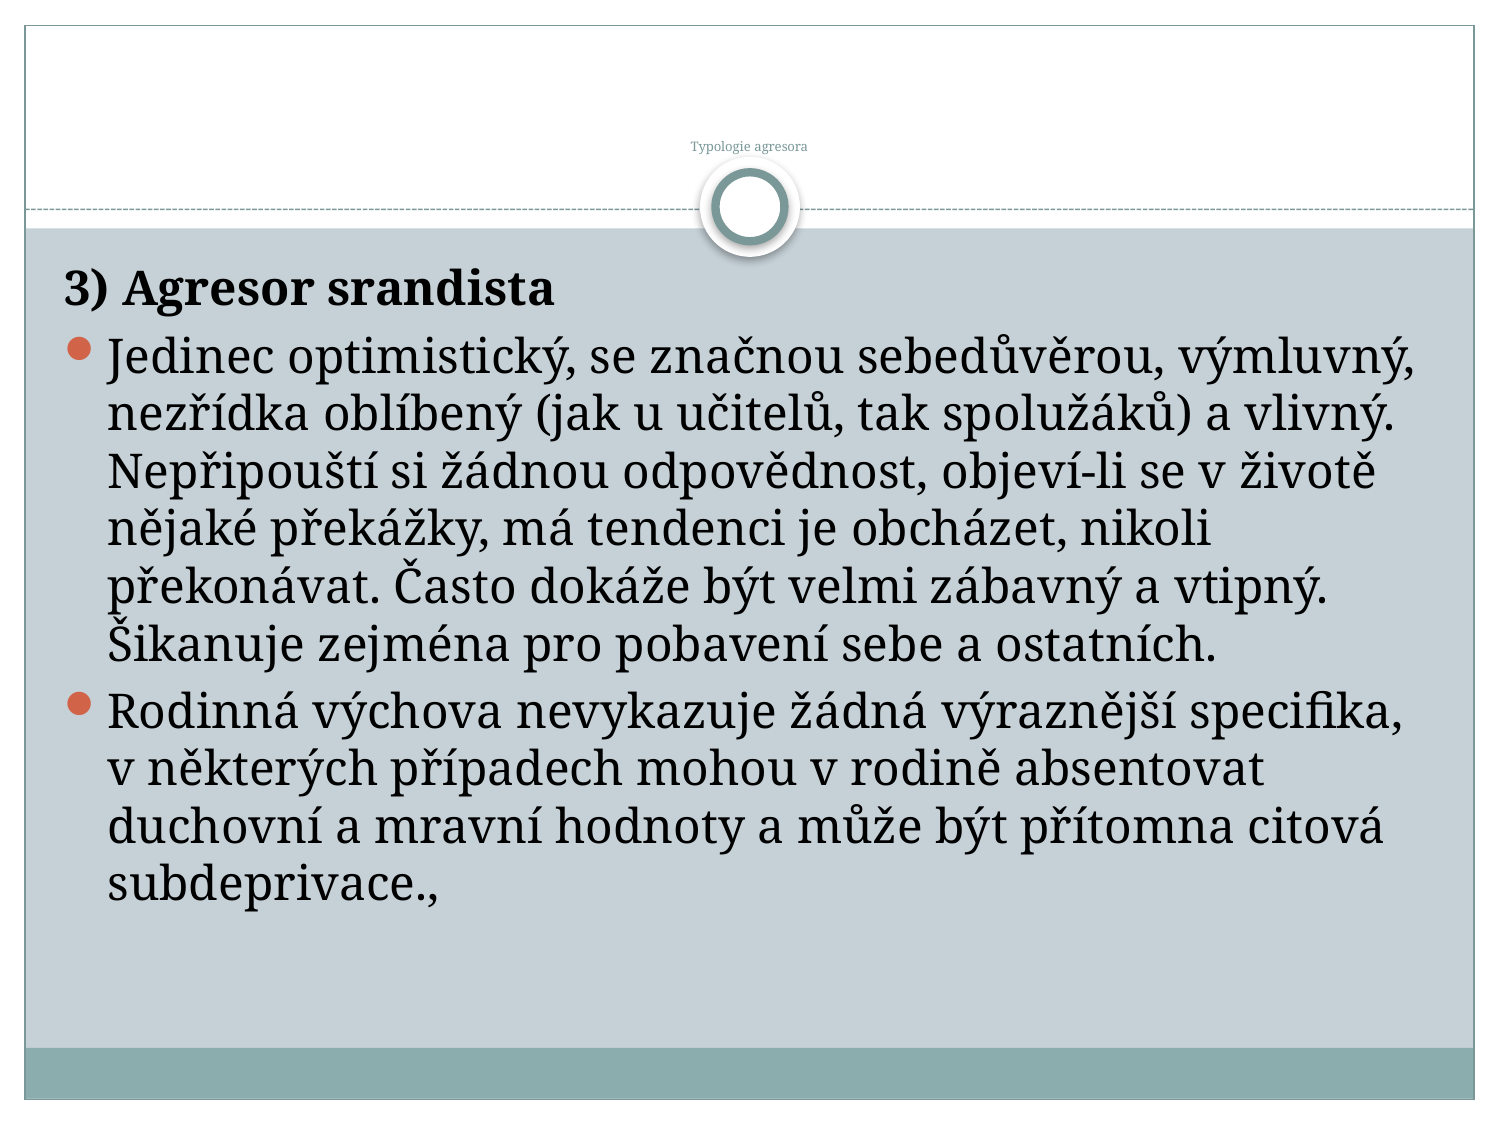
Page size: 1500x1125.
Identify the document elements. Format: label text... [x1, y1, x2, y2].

title Typologie agresora [49, 37, 1450, 162]
list 3) Agresor srandista Jedinec optimistický, se značnou sebedůvěrou, výmluvný, nezřídka oblíbený (jak u učitelů, tak spolužáků) a vlivný. Nepřipouští si žádnou odpovědnost, objeví-li se v životě nějaké překážky, má tendenci je obcházet, nikoli překonávat. Často dokáže být velmi zábavný a vtipný. Šikanuje zejména pro pobavení sebe a ostatních. Rodinná výchova nevykazuje žádná výraznější specifika, v některých případech mohou v rodině absentovat duchovní a mravní hodnoty a může být přítomna citová subdeprivace., [49, 250, 1445, 1001]
